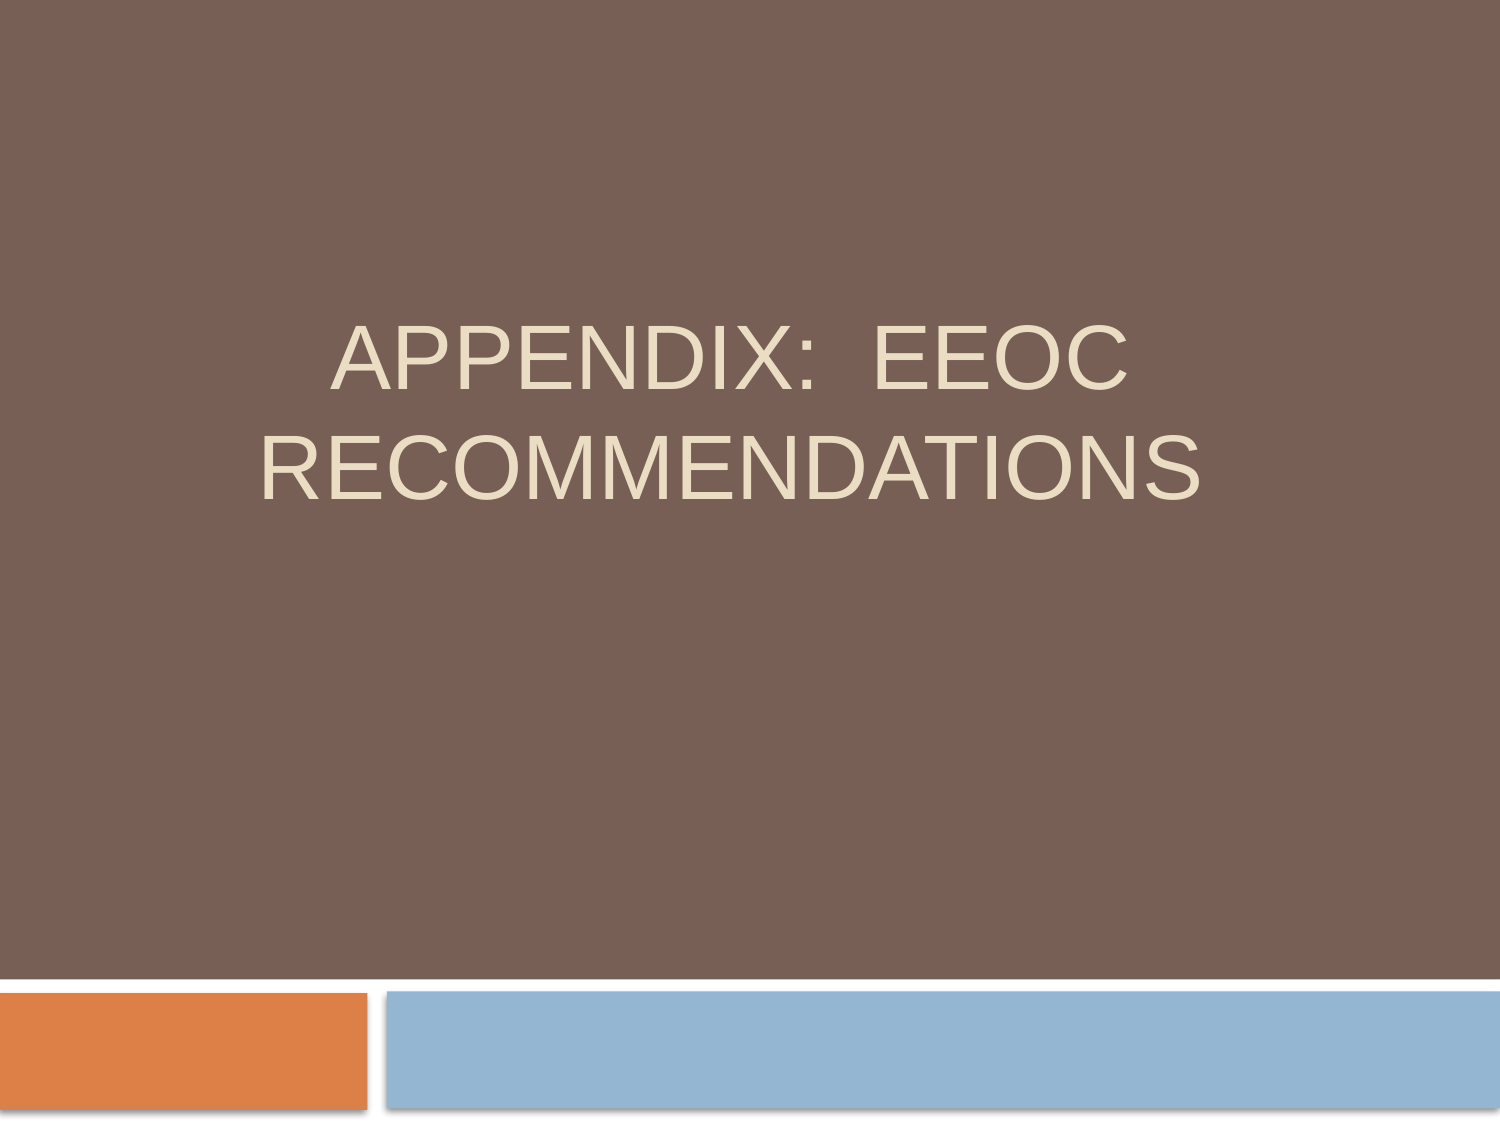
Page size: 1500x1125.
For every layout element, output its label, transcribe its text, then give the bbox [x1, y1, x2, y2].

title Appendix: EEOC Recommendations [200, 224, 1263, 525]
